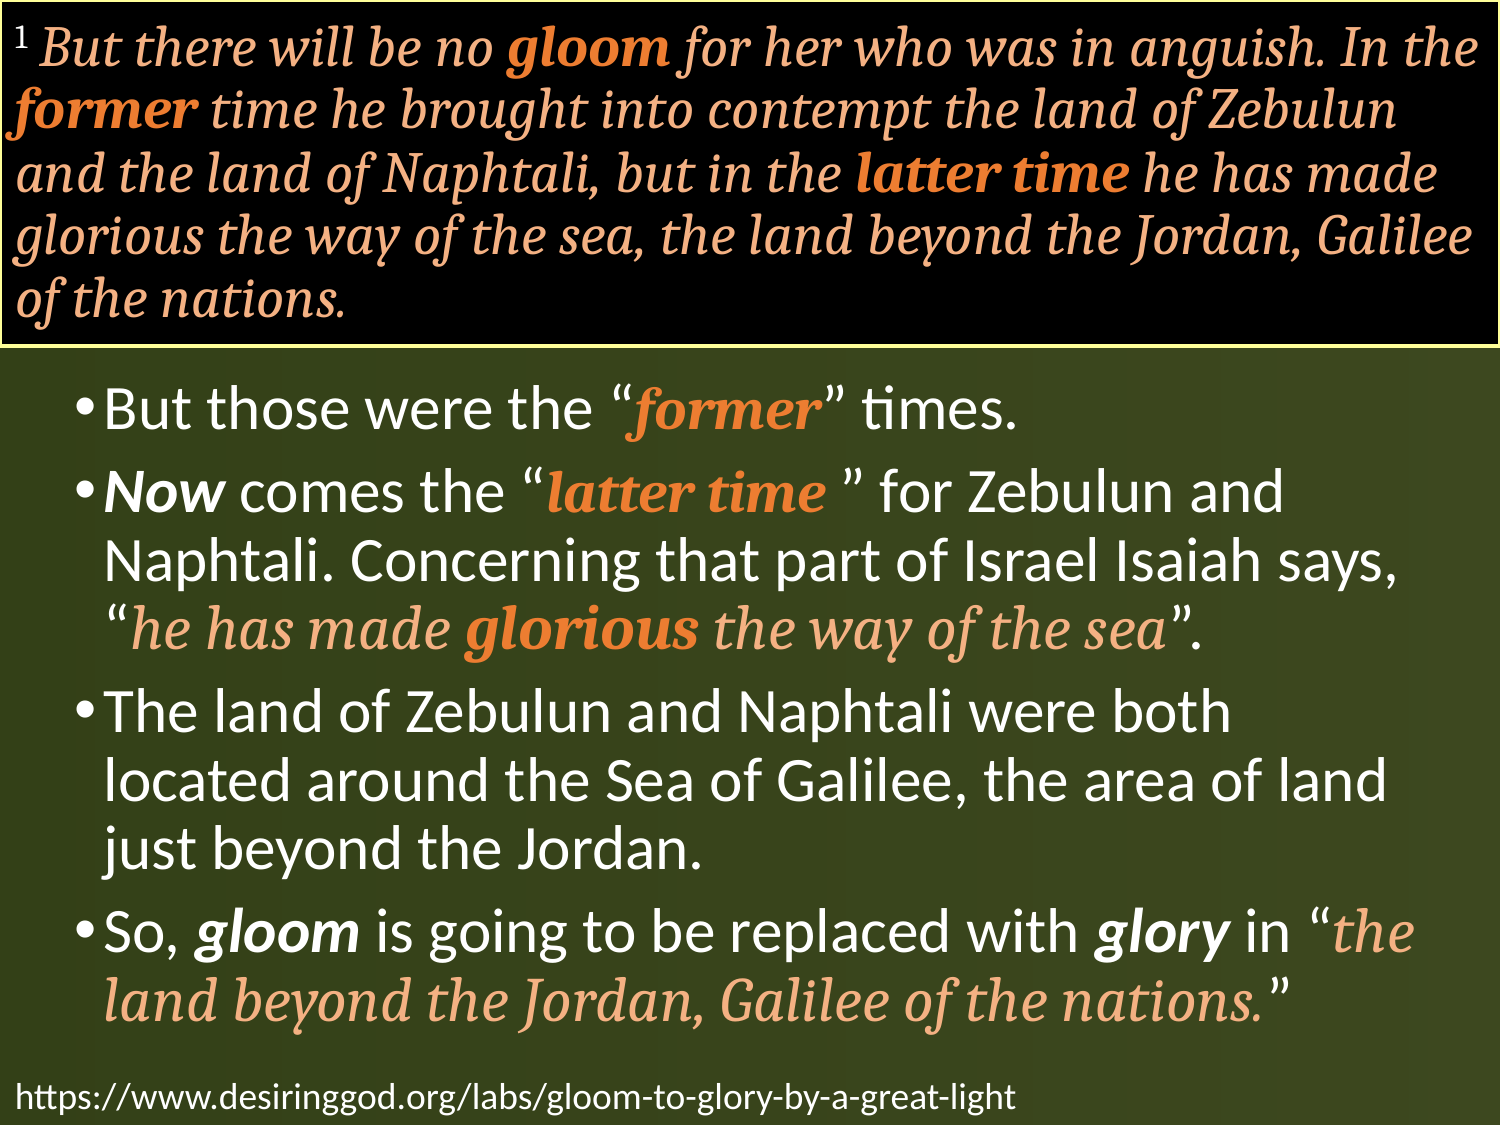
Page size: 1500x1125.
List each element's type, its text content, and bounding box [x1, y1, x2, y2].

text_box https://www.desiringgod.org/labs/gloom-to-glory-by-a-great-light [0, 1064, 1500, 1125]
list But those were the “former” times. Now comes the “latter time ” for Zebulun and Naphtali. Concerning that part of Israel Isaiah says, “he has made glorious the way of the sea”. The land of Zebulun and Naphtali were both located around the Sea of Galilee, the area of land just beyond the Jordan. So, gloom is going to be replaced with glory in “the land beyond the Jordan, Galilee of the nations.” [59, 367, 1446, 1055]
title 1 But there will be no gloom for her who was in anguish. In the former time he brought into contempt the land of Zebulun and the land of Naphtali, but in the latter time he has made glorious the way of the sea, the land beyond the Jordan, Galilee of the nations. [0, 0, 1500, 347]
